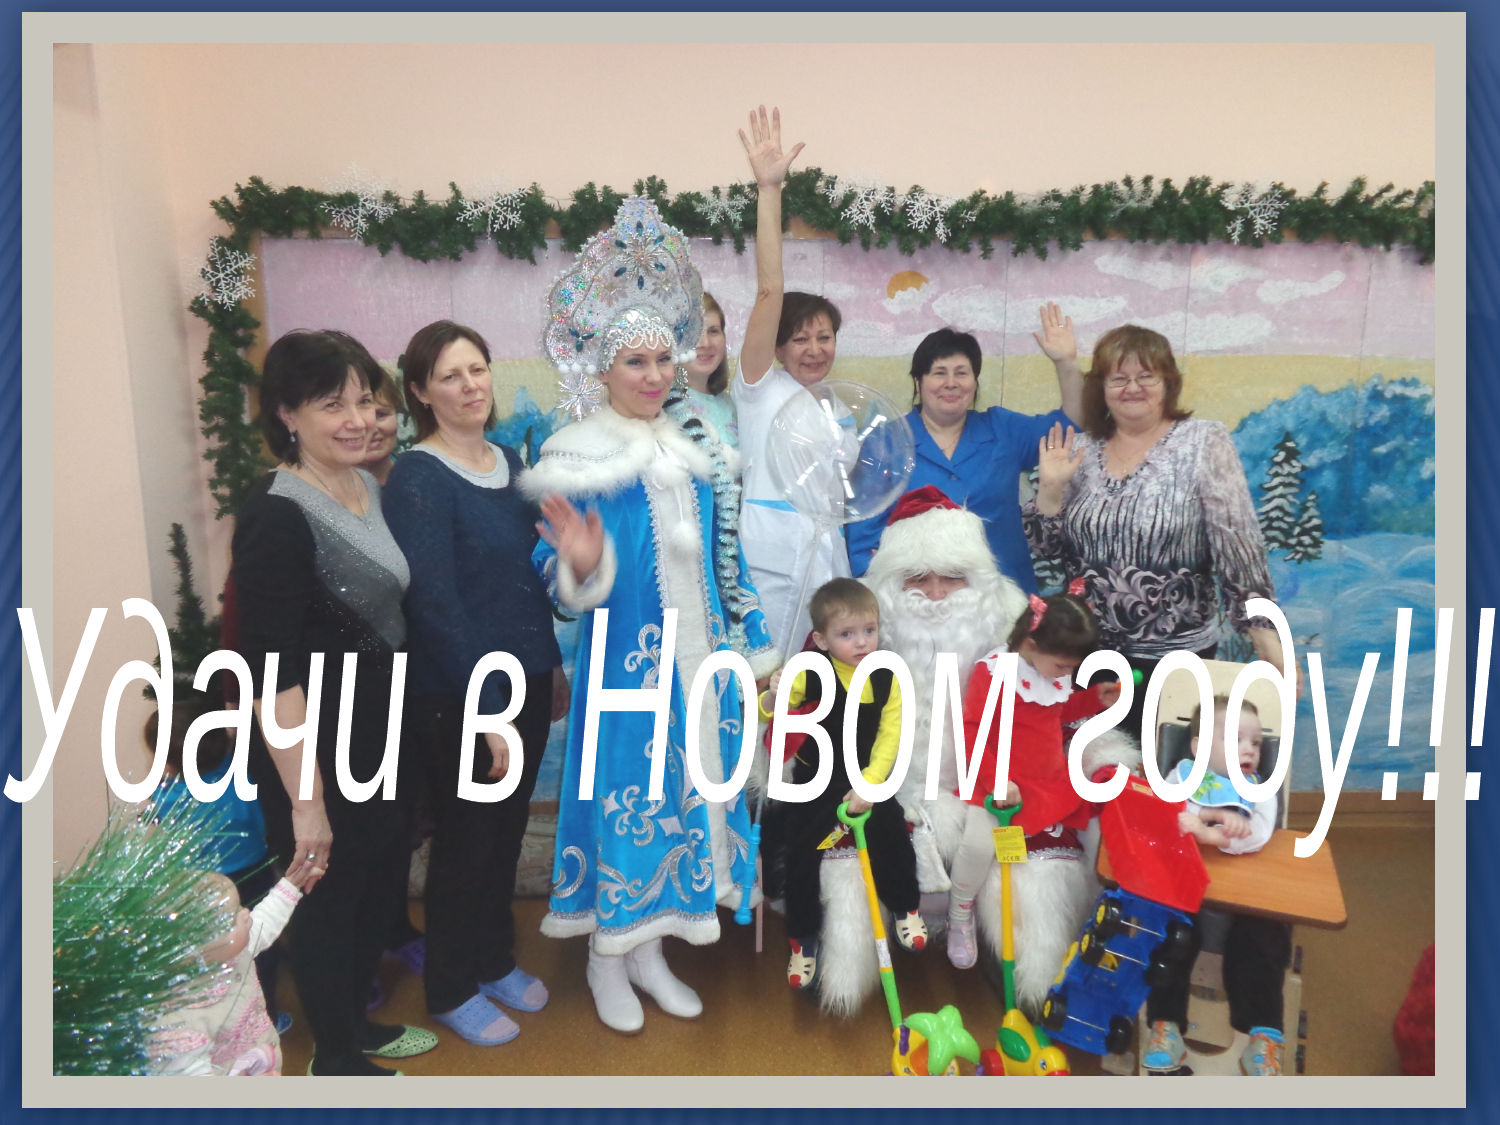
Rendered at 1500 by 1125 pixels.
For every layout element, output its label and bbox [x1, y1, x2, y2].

picture [52, 42, 1436, 1077]
